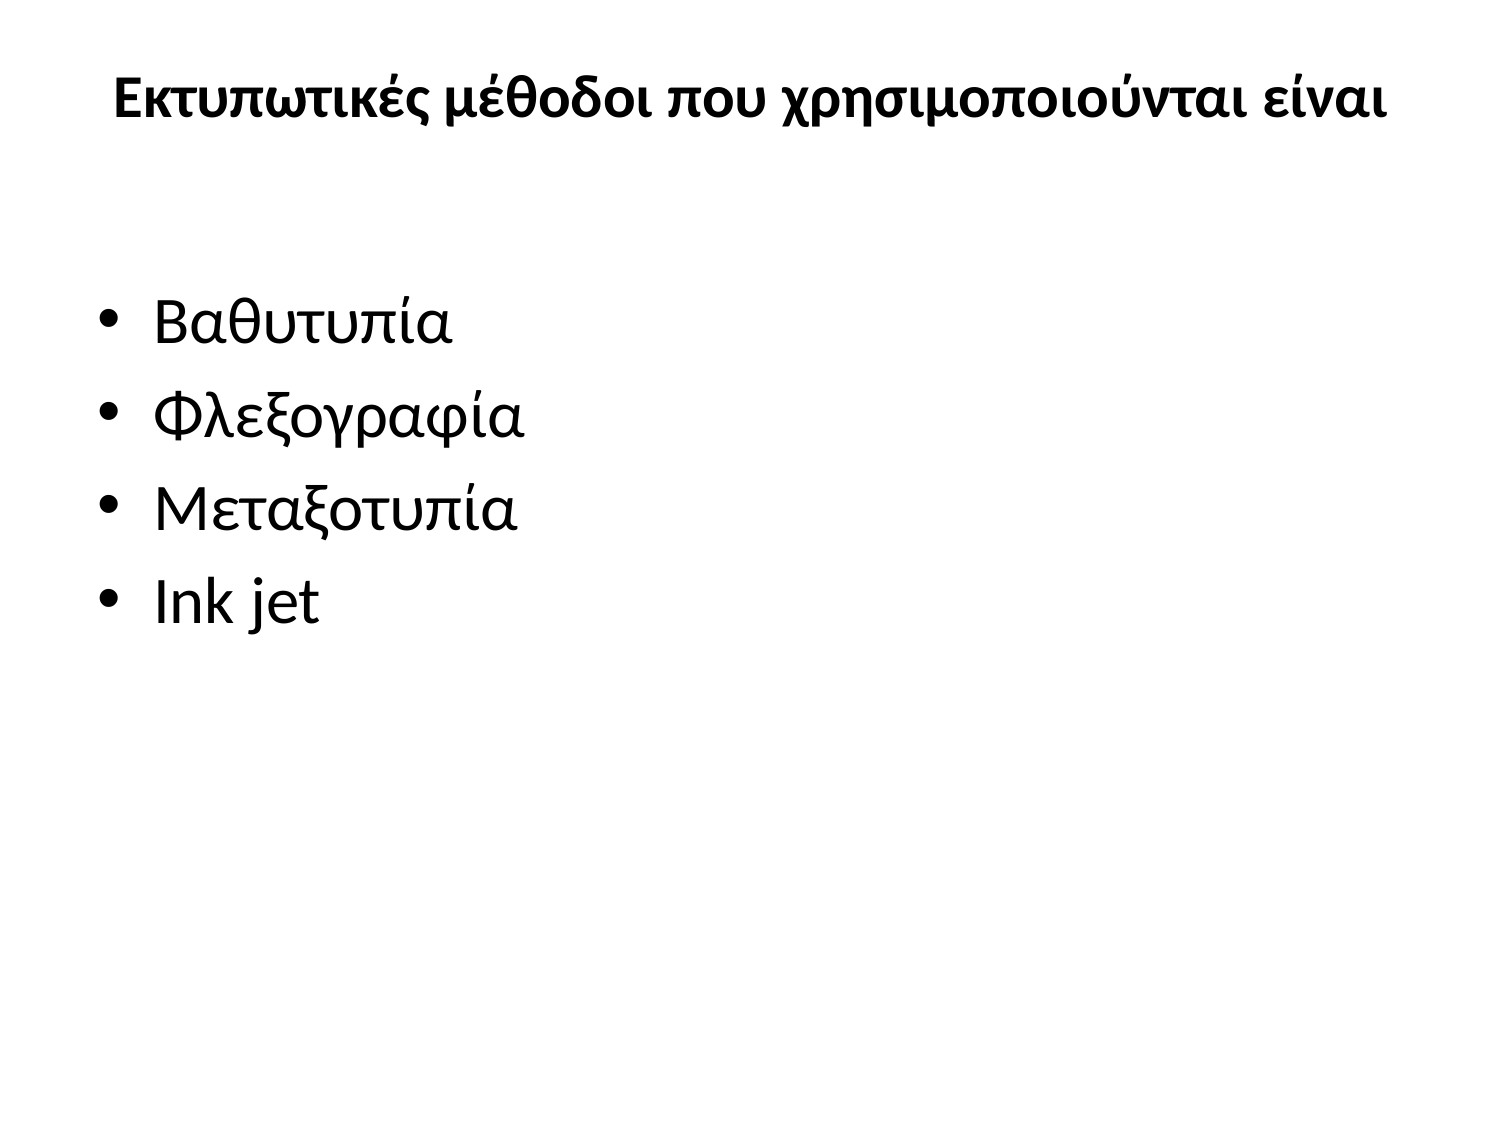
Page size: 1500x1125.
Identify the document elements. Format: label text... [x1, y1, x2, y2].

list Βαθυτυπία Φλεξογραφία Μεταξοτυπία Ink jet [82, 269, 1004, 730]
title Εκτυπωτικές μέθοδοι που χρησιμοποιούνται είναι [76, 19, 1427, 169]
